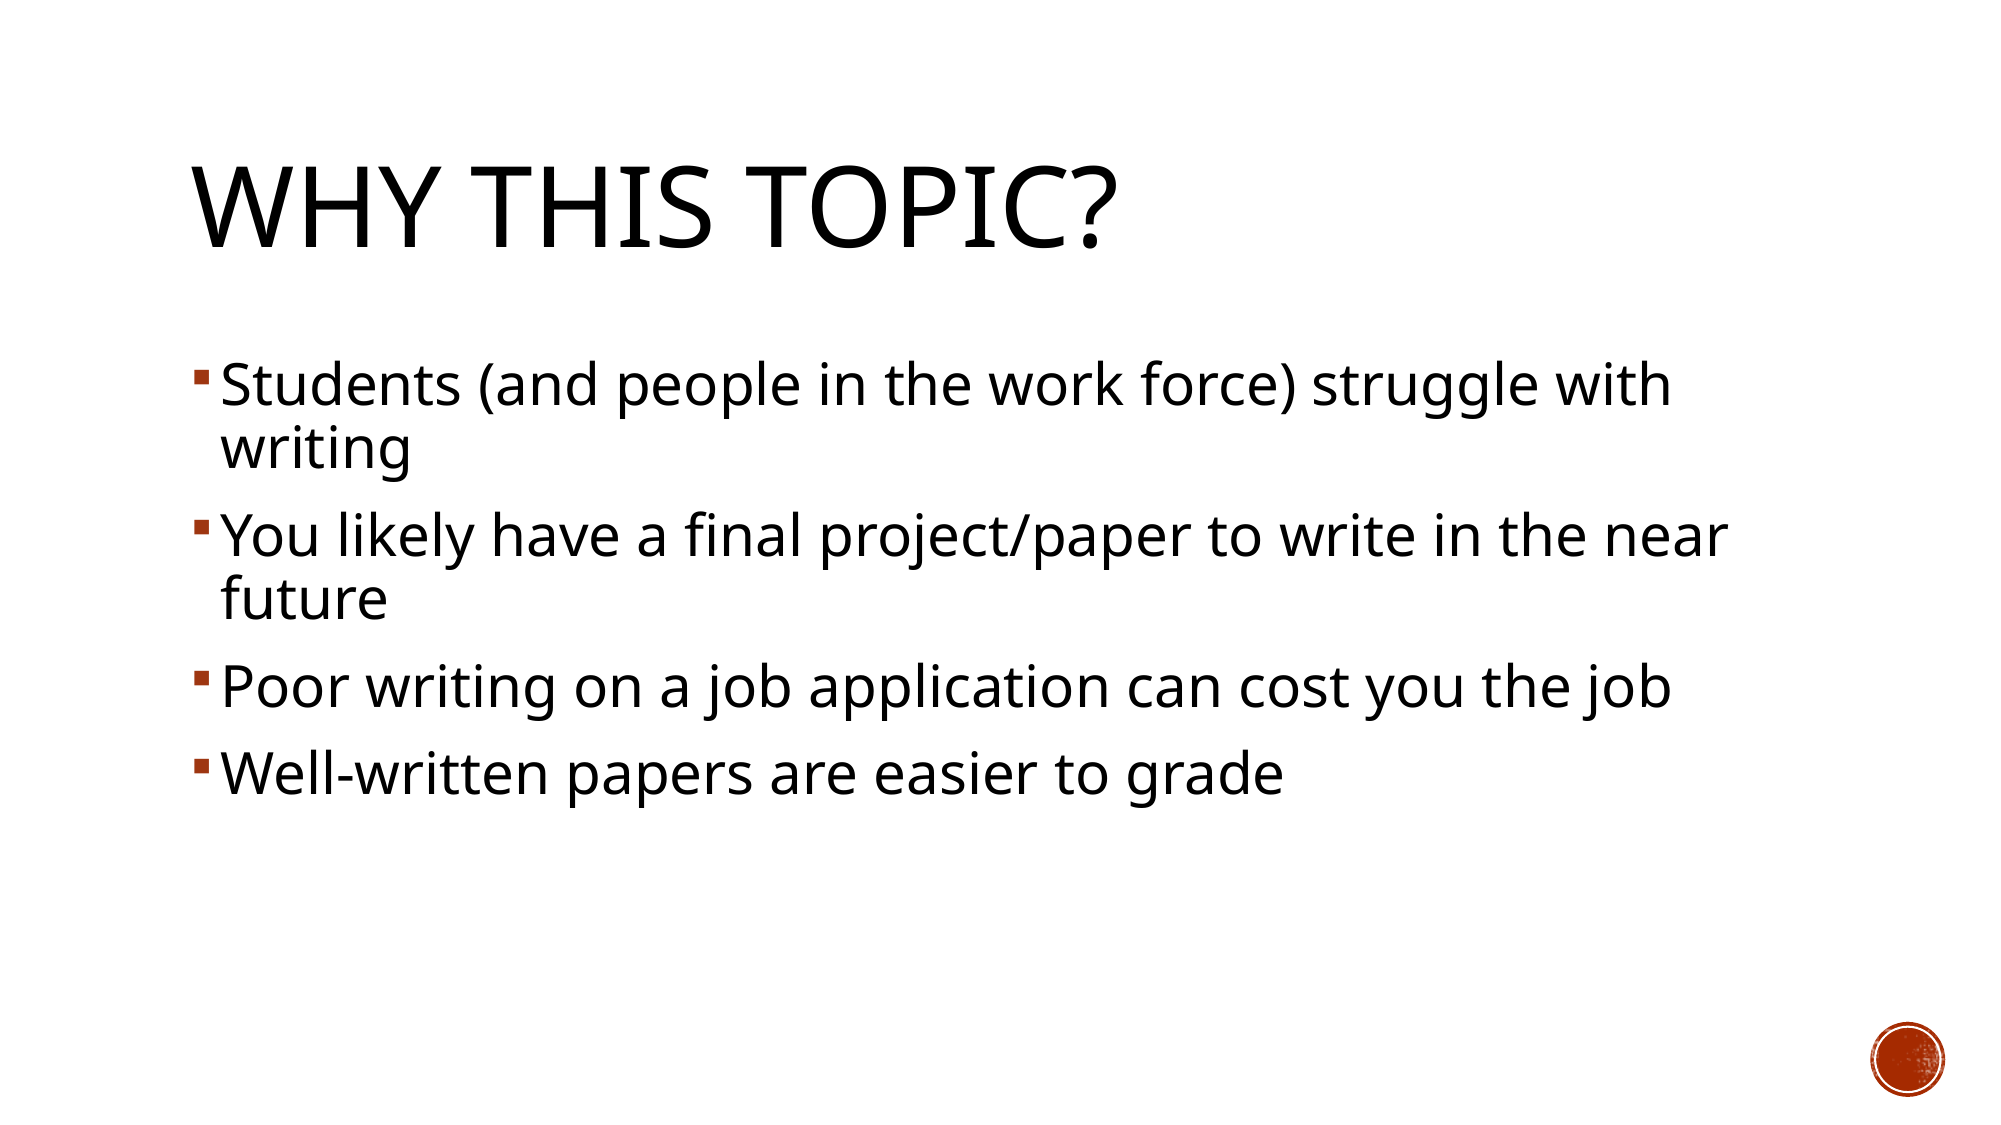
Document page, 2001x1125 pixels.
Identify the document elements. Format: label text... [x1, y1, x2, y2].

title Why this topic? [175, 79, 1826, 344]
list Students (and people in the work force) struggle with writing You likely have a final project/paper to write in the near future Poor writing on a job application can cost you the job Well-written papers are easier to grade [175, 348, 1826, 1013]
